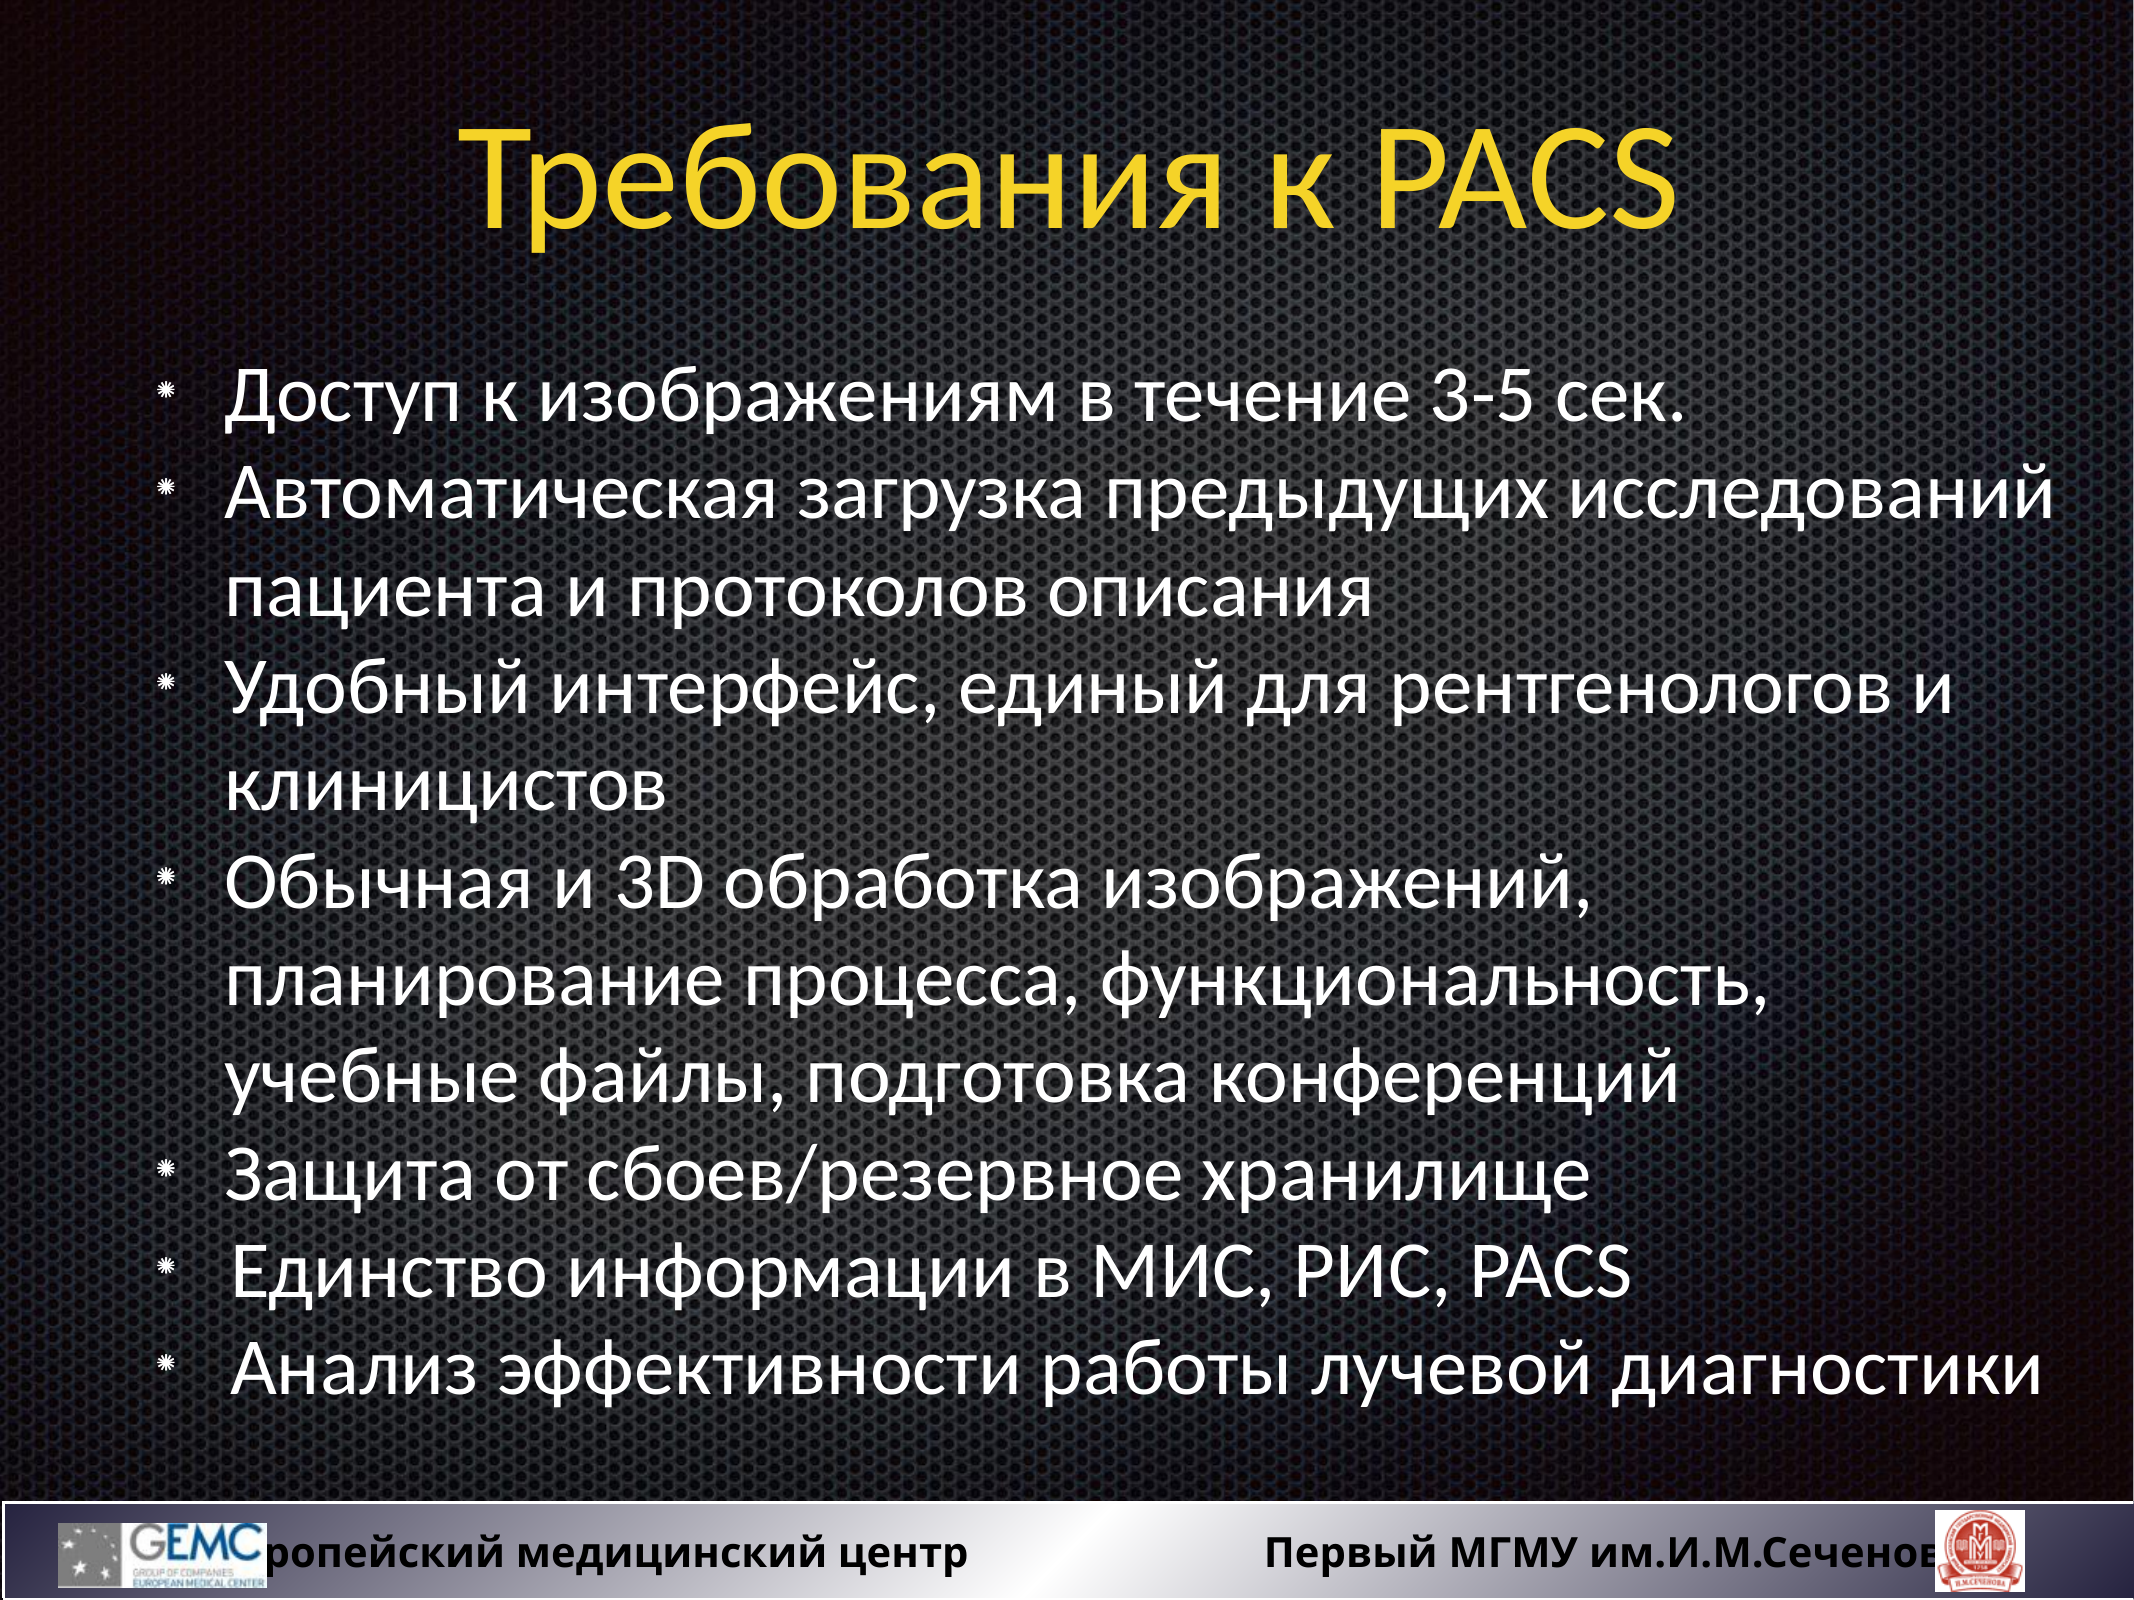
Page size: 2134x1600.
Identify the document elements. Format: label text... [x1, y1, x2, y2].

picture [1935, 1510, 2025, 1592]
picture [0, 0, 2134, 1600]
title Требования к PACS [131, 0, 2008, 368]
picture [58, 1523, 267, 1588]
list Доступ к изображениям в течение 3-5 сек. Автоматическая загрузка предыдущих исследований пациента и протоколов описания Удобный интерфейс, единый для рентгенологов и клиницистов Обычная и 3D обработка изображений, планирование процесса, функциональность, учебные файлы, подготовка конференций Защита от сбоев/резервное хранилище Единство информации в МИС, РИС, PACS Анализ эффективности работы лучевой диагностики [156, 287, 2069, 1464]
